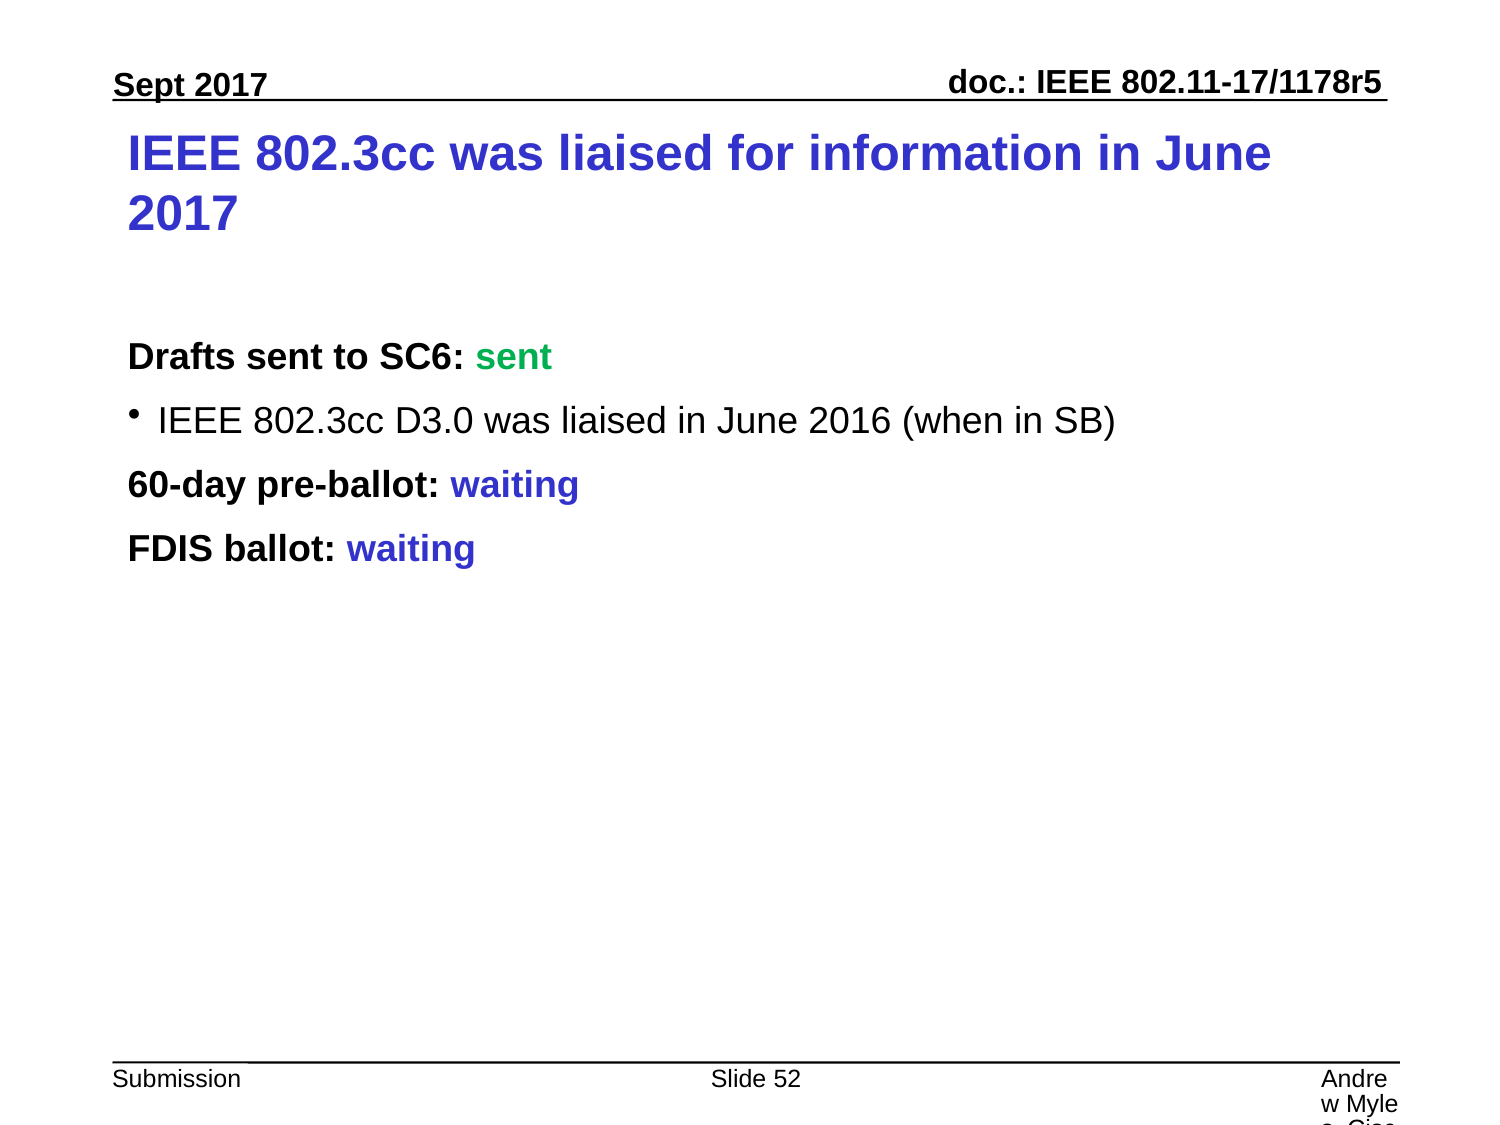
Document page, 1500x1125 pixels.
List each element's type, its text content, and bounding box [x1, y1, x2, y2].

footer Andrew Myles, Cisco [1320, 1061, 1402, 1093]
list Drafts sent to SC6: sent IEEE 802.3cc D3.0 was liaised in June 2016 (when in SB) 60-day pre-ballot: waiting FDIS ballot: waiting [112, 324, 1388, 1000]
slide_number Slide 52 [709, 1061, 803, 1093]
title IEEE 802.3cc was liaised for information in June 2017 [112, 112, 1388, 288]
